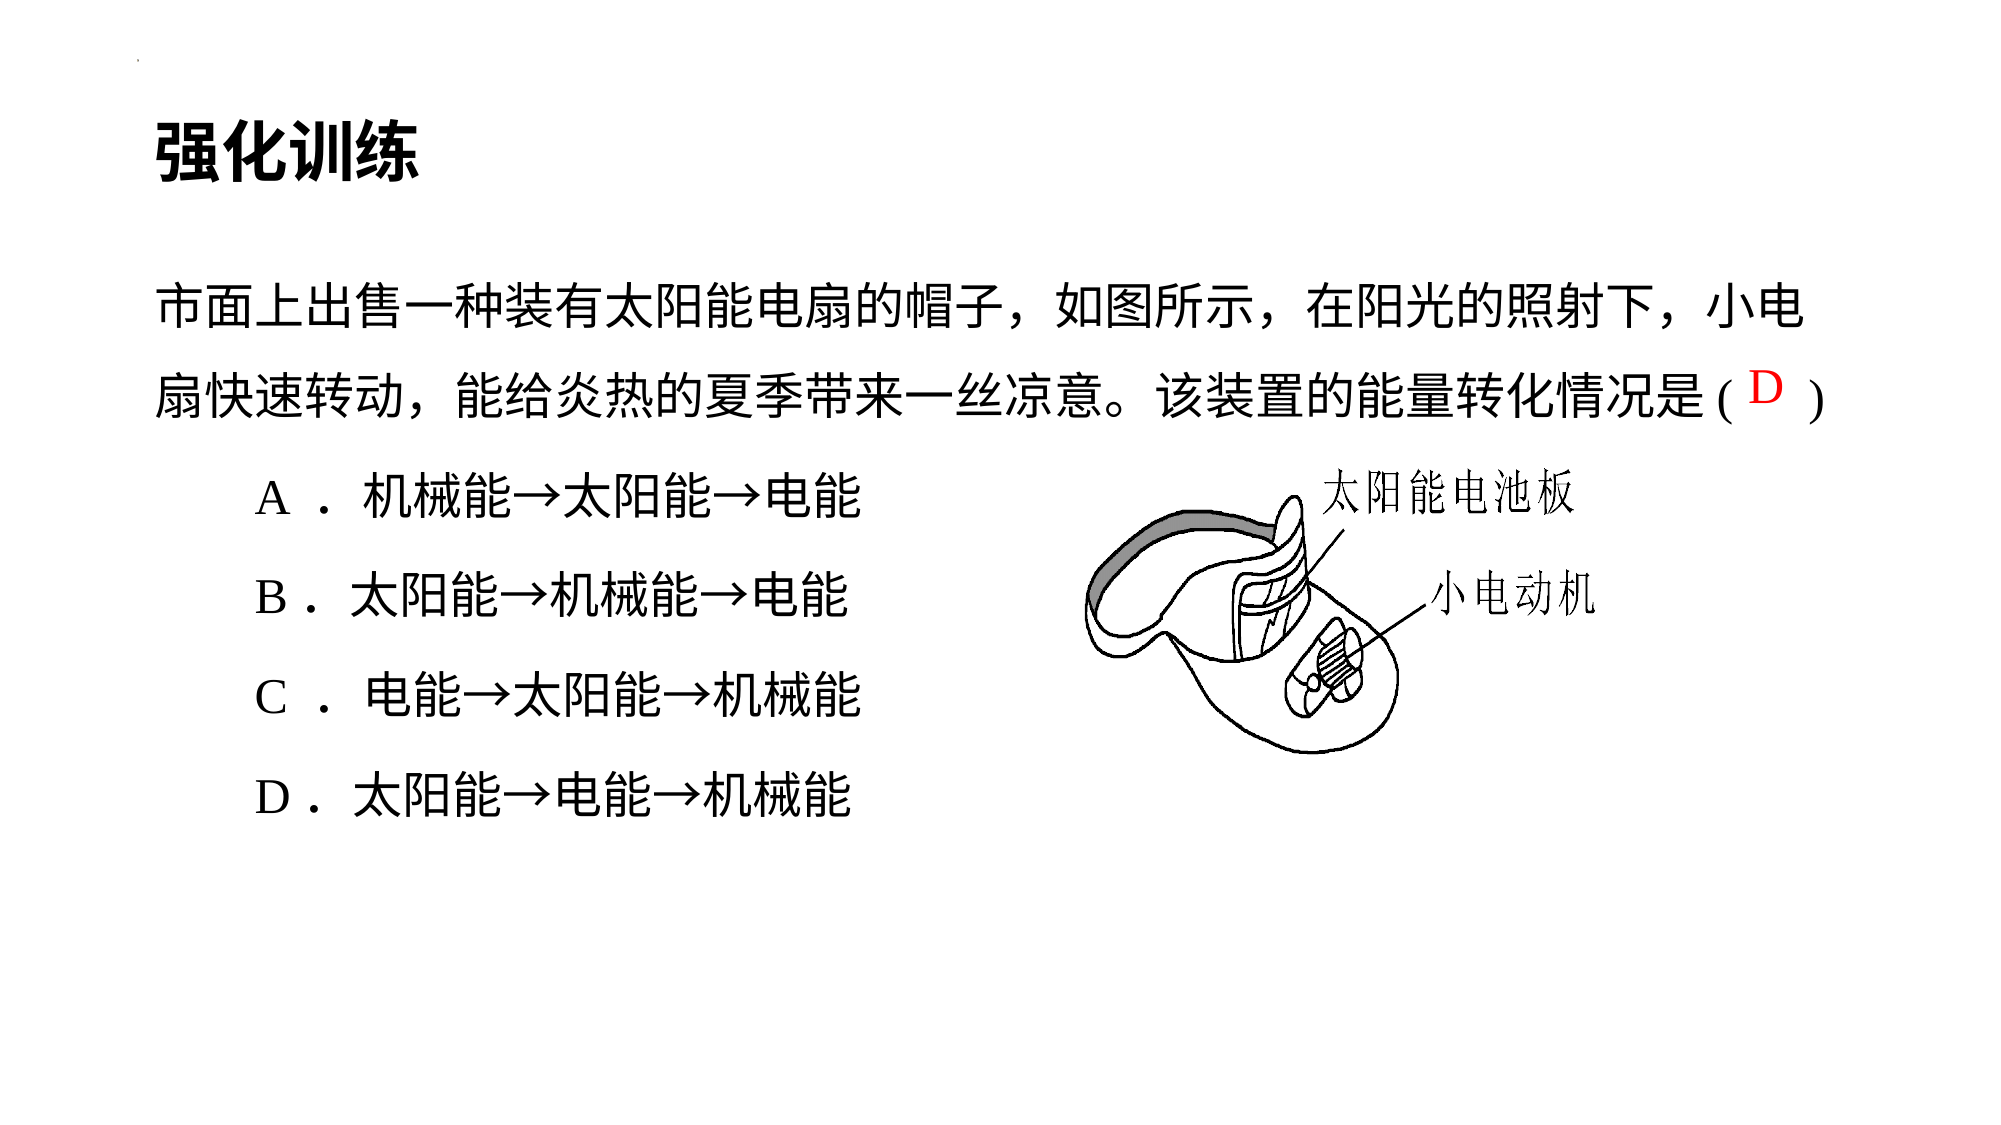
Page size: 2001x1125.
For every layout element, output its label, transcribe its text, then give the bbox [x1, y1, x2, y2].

text_box 强化训练 [139, 102, 437, 197]
text_box 市面上出售一种装有太阳能电扇的帽子，如图所示，在阳光的照射下，小电扇快速转动，能给炎热的夏季带来一丝凉意。该装置的能量转化情况是( ) A ．机械能→太阳能→电能 B．太阳能→机械能→电能 C ．电能→太阳能→机械能 D．太阳能→电能→机械能 [139, 236, 1861, 889]
text_box D [1733, 346, 1800, 422]
picture [1075, 468, 1595, 770]
